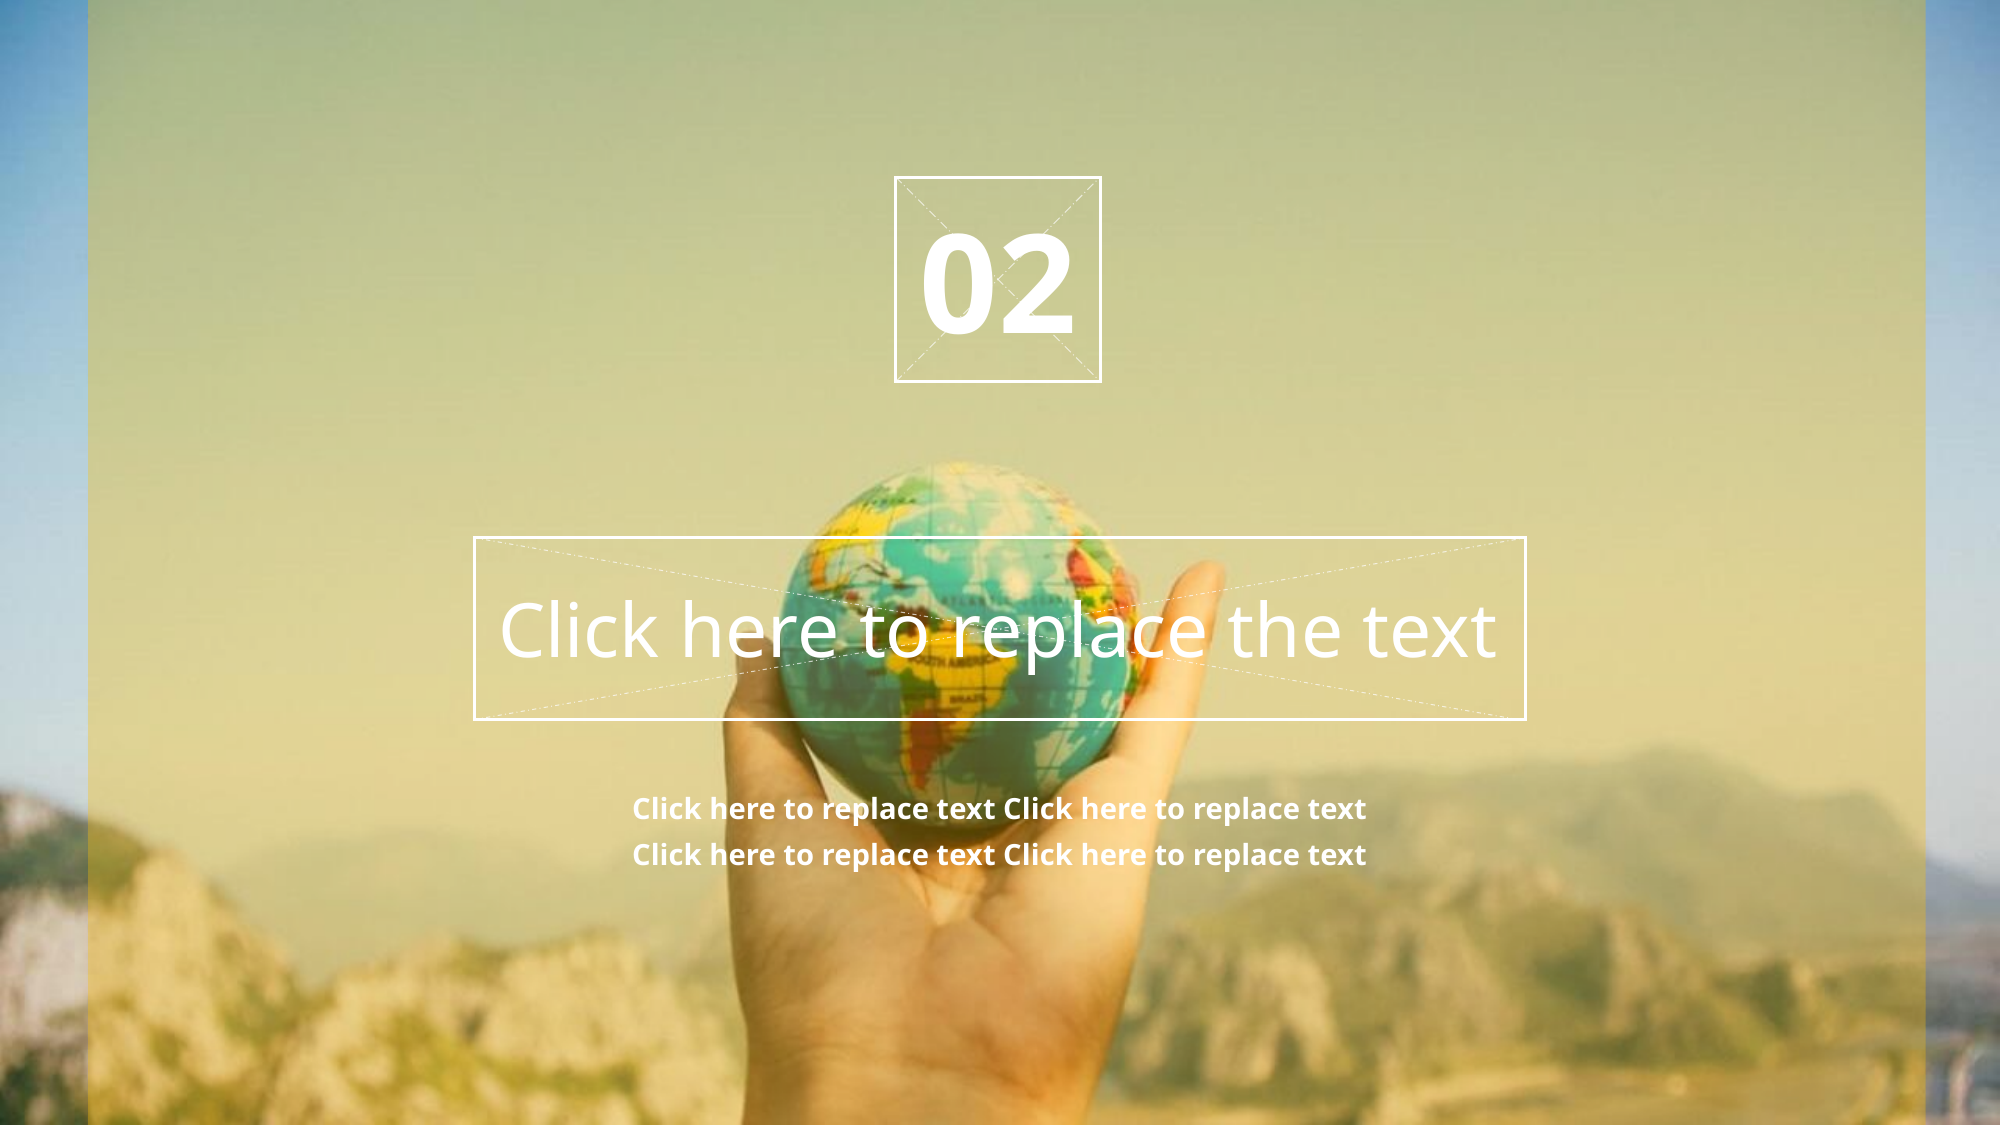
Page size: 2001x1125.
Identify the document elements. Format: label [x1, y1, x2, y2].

picture [0, 0, 2000, 1125]
text_box [895, 177, 1101, 382]
text_box [474, 537, 1526, 720]
